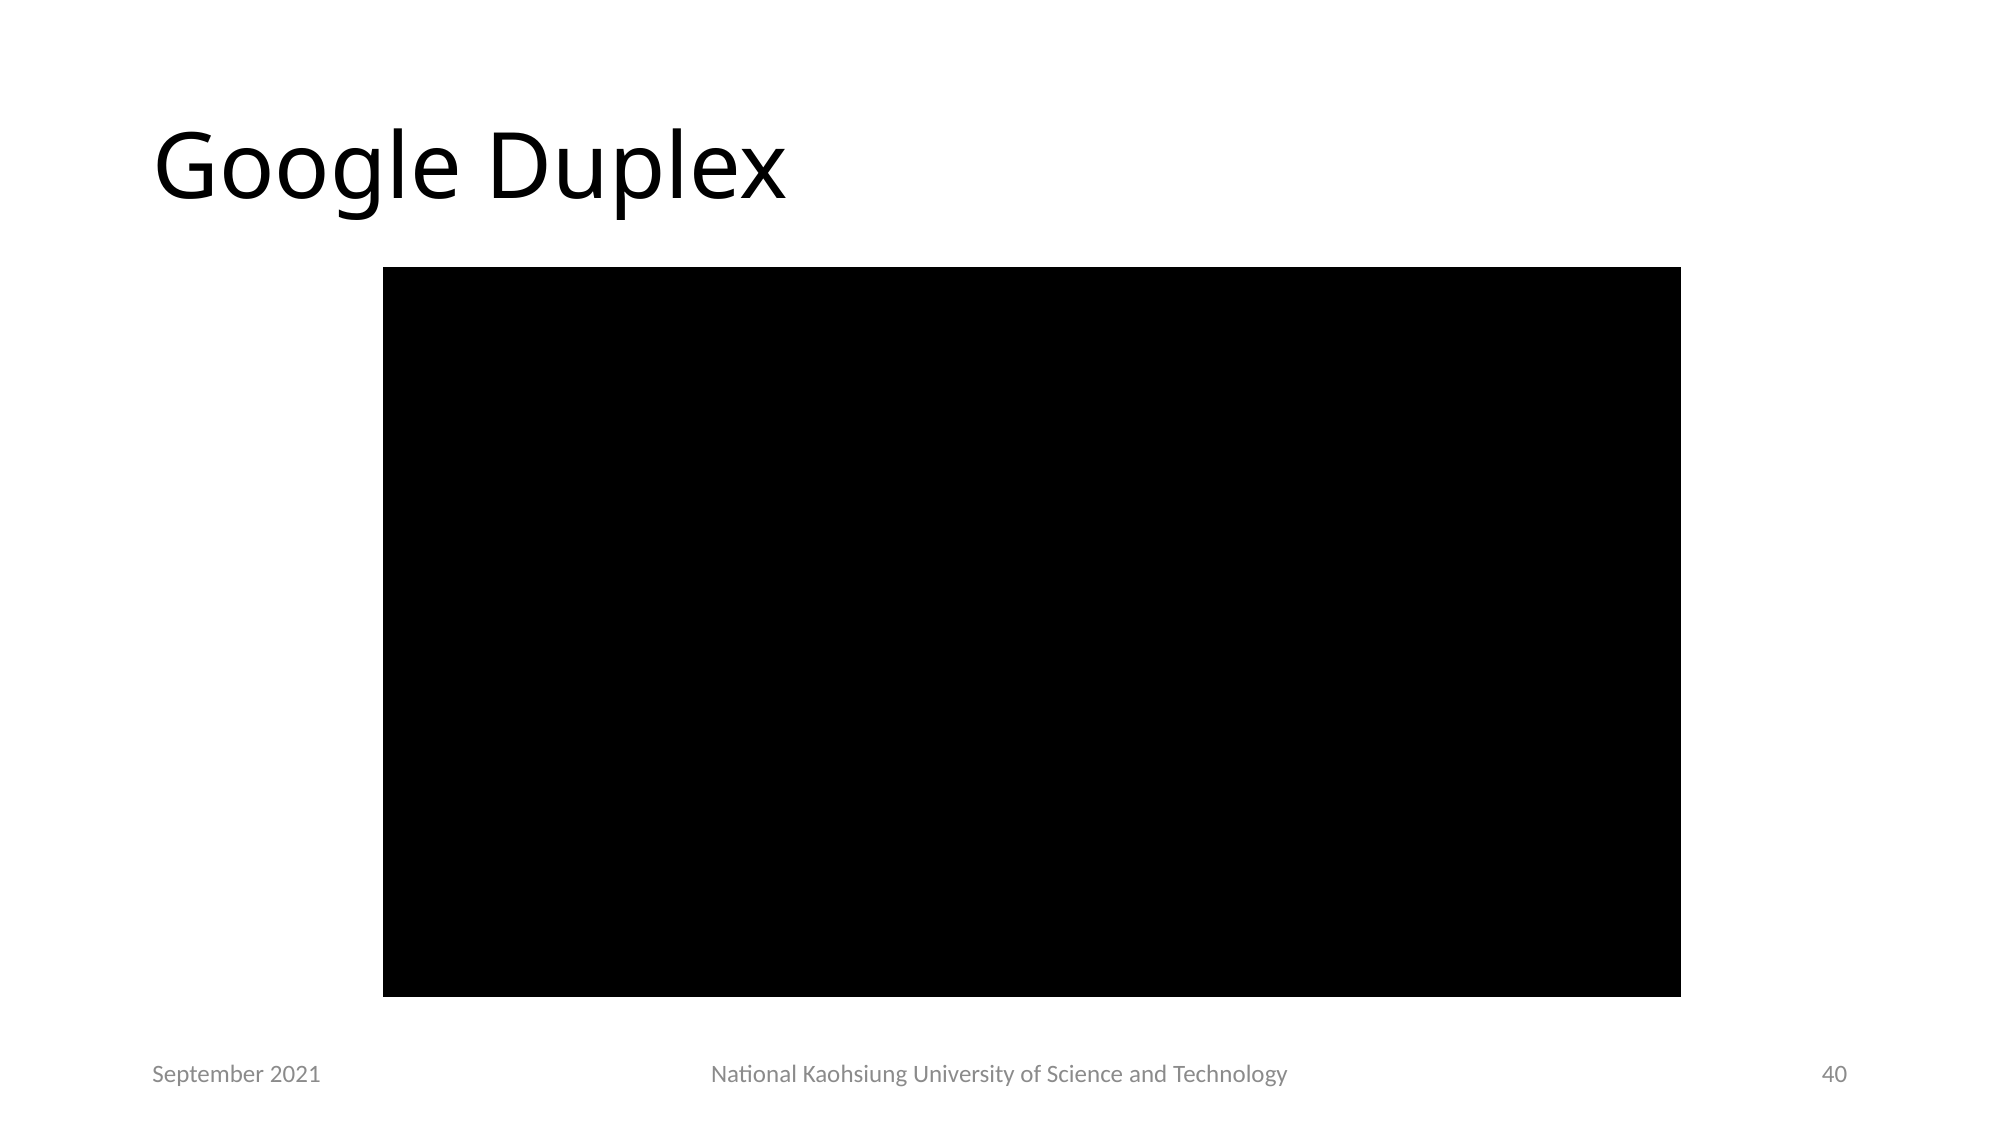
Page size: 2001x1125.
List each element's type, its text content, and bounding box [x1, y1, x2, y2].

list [382, 266, 1682, 997]
footer National Kaohsiung University of Science and Technology [662, 1042, 1338, 1103]
slide_number 40 [1412, 1042, 1863, 1103]
title Google Duplex [137, 59, 1863, 278]
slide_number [137, 1042, 588, 1103]
